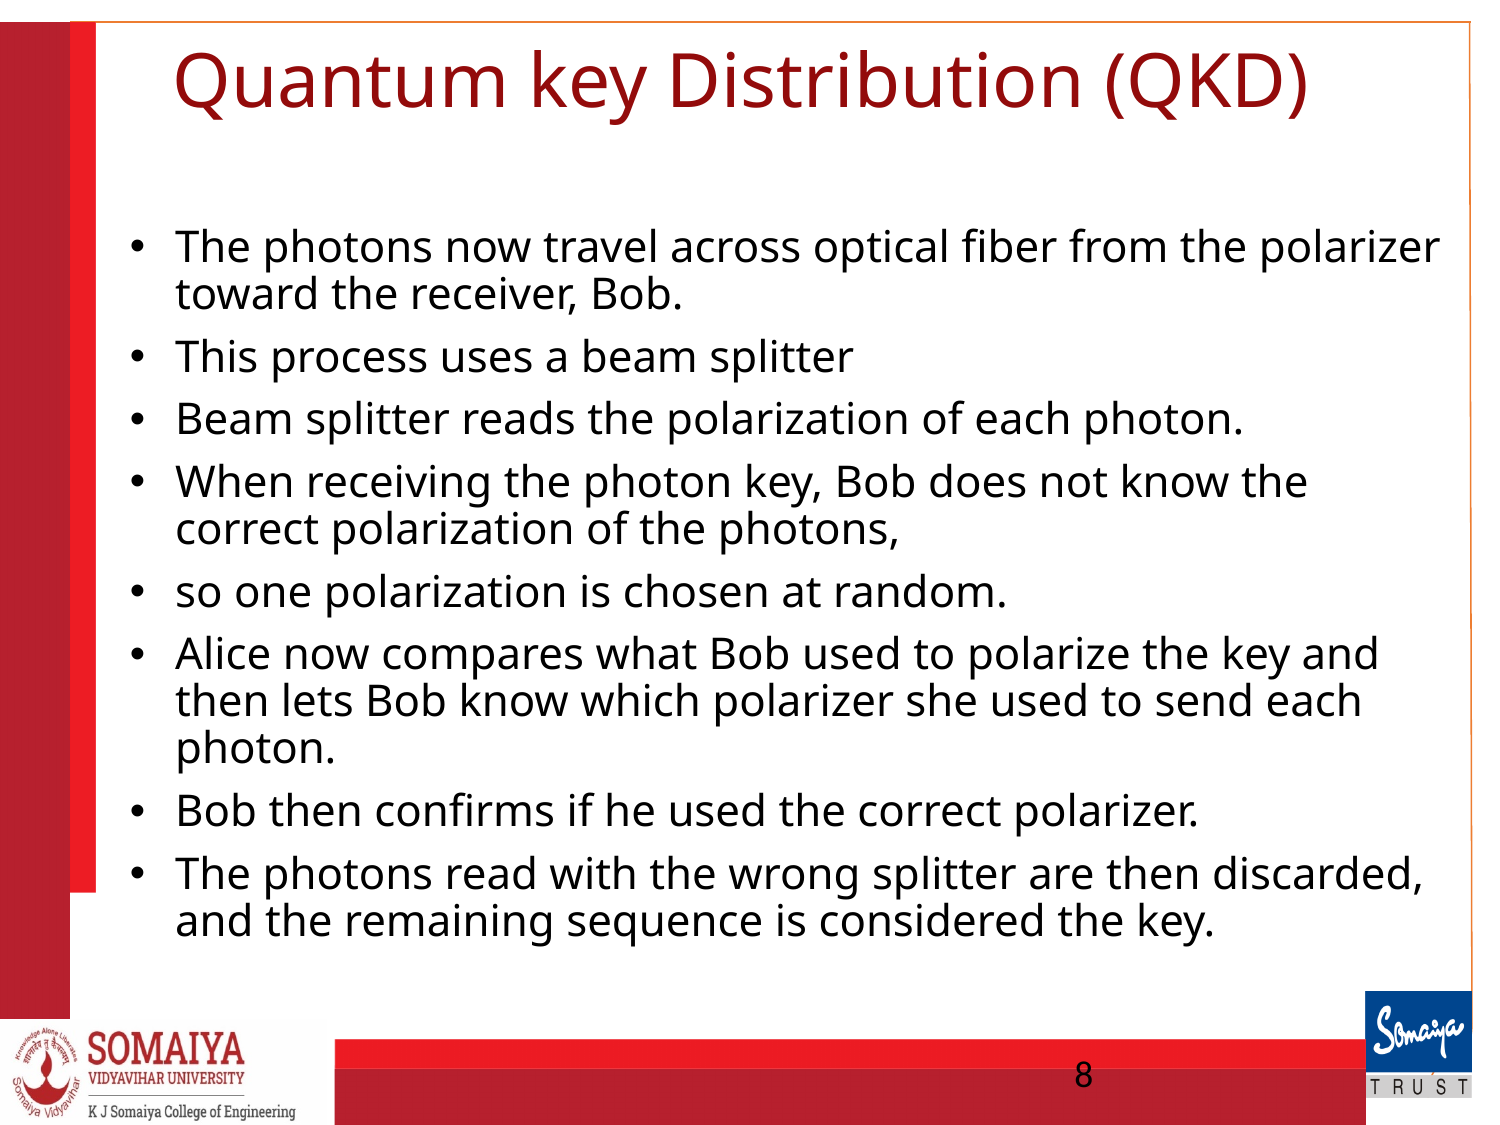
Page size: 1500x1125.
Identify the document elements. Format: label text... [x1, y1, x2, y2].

picture [0, 22, 327, 1125]
picture [335, 1040, 1365, 1125]
picture [1365, 991, 1472, 1098]
title Quantum key Distribution (QKD) [134, 35, 1349, 179]
list The photons now travel across optical fiber from the polarizer toward the receiver, Bob. This process uses a beam splitter Beam splitter reads the polarization of each photon. When receiving the photon key, Bob does not know the correct polarization of the photons, so one polarization is chosen at random. Alice now compares what Bob used to polarize the key and then lets Bob know which polarizer she used to send each photon. Bob then confirms if he used the correct polarizer. The photons read with the wrong splitter are then discarded, and the remaining sequence is considered the key. [114, 217, 1465, 960]
slide_number 8 [1059, 1042, 1397, 1103]
